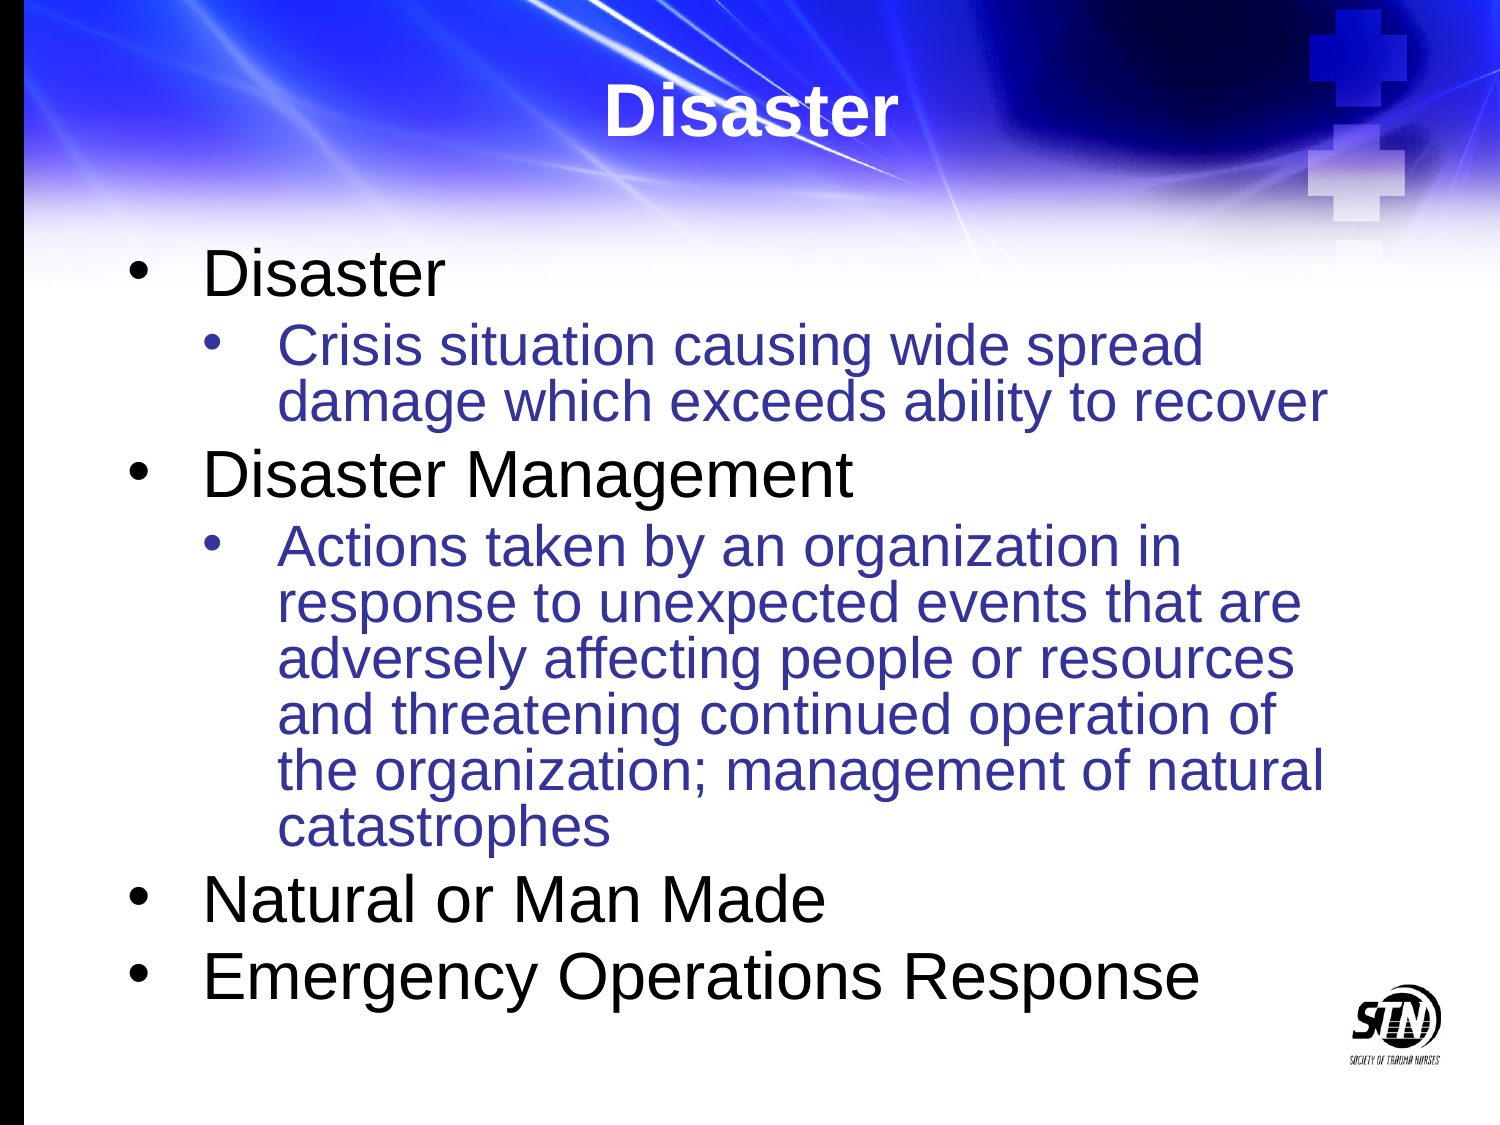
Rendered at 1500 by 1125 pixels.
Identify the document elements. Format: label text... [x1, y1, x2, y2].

list Disaster Crisis situation causing wide spread damage which exceeds ability to recover Disaster Management Actions taken by an organization in response to unexpected events that are adversely affecting people or resources and threatening continued operation of the organization; management of natural catastrophes Natural or Man Made Emergency Operations Response [112, 237, 1388, 913]
title Disaster [24, 12, 1500, 200]
picture [0, 0, 1500, 1125]
